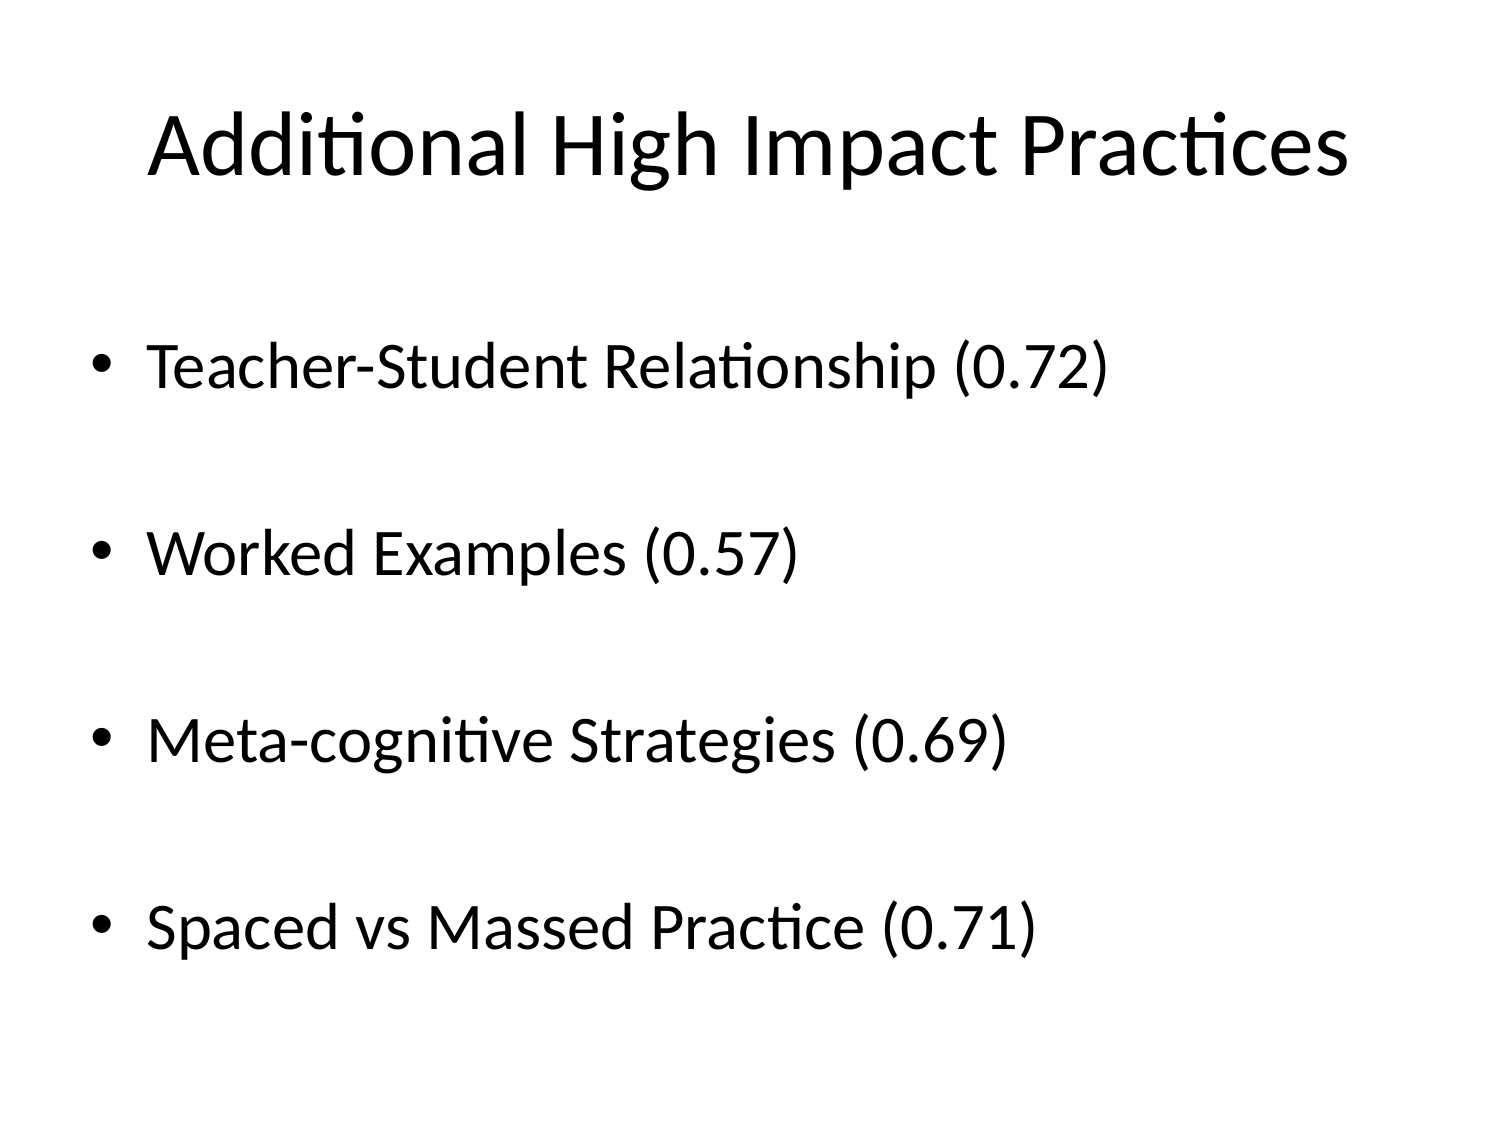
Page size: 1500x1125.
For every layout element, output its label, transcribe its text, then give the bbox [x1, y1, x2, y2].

title Additional High Impact Practices [75, 45, 1425, 233]
list Teacher-Student Relationship (0.72) Worked Examples (0.57) Meta-cognitive Strategies (0.69) Spaced vs Massed Practice (0.71) [75, 314, 1425, 1005]
